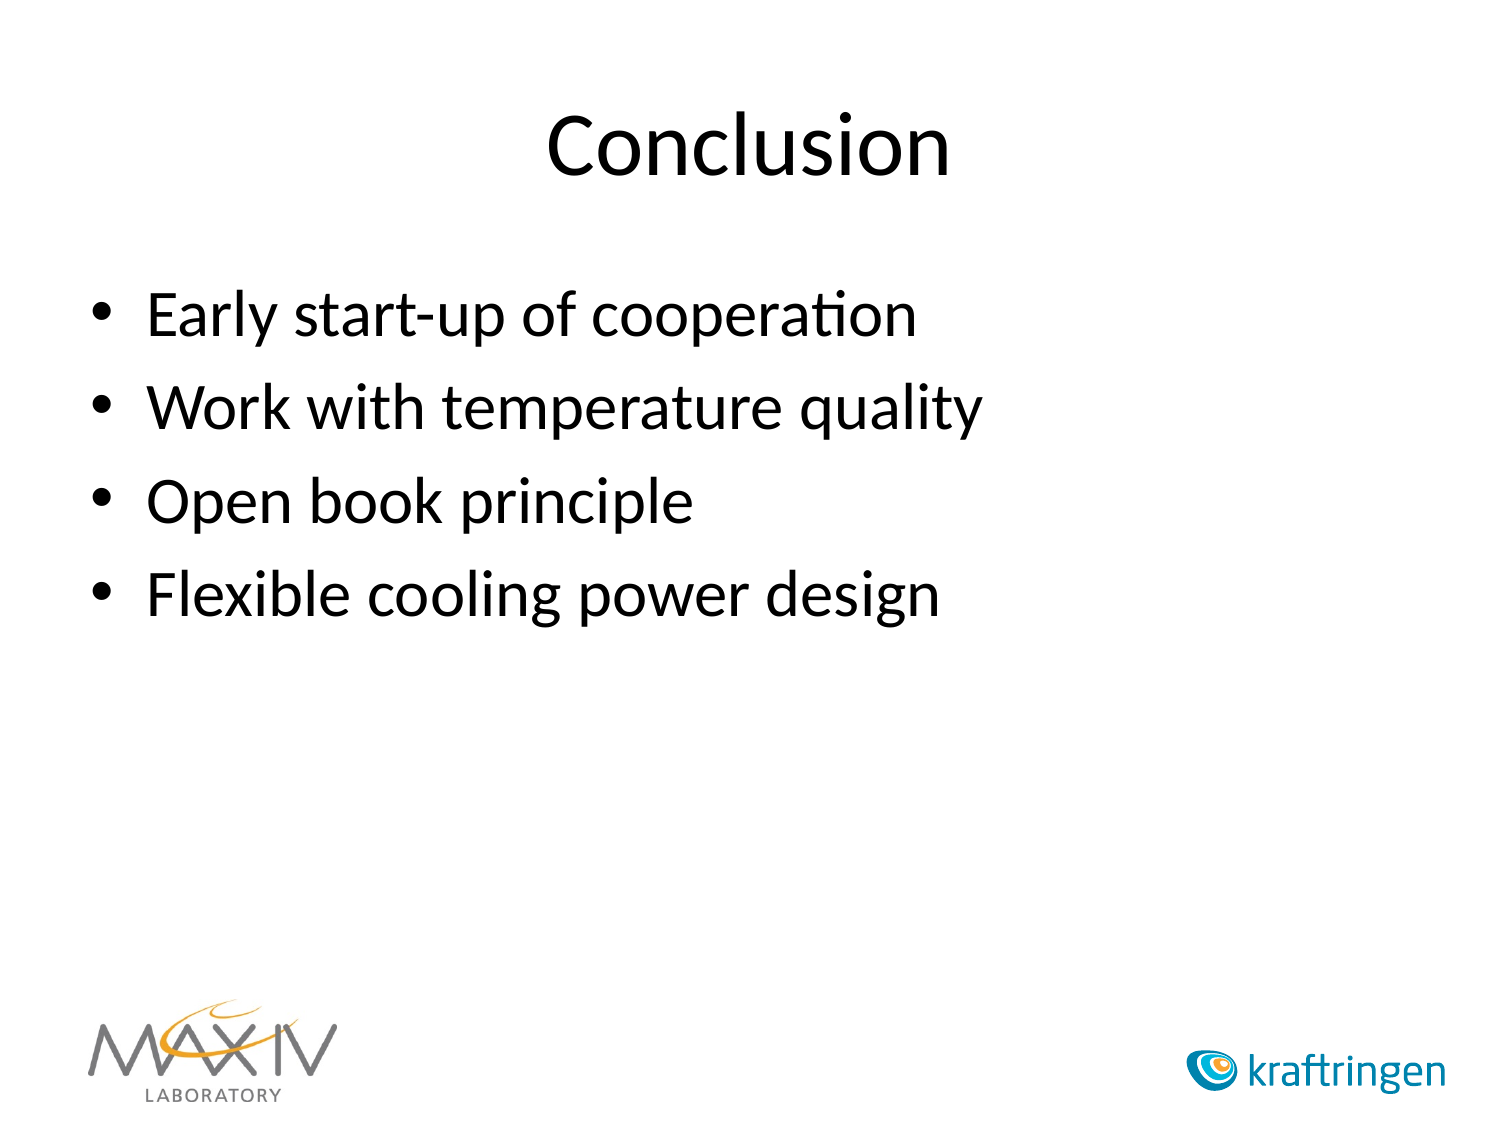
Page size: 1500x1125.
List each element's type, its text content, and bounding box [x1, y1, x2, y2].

list Early start-up of cooperation Work with temperature quality Open book principle Flexible cooling power design [75, 262, 1425, 1005]
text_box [1186, 1050, 1445, 1095]
picture [88, 999, 337, 1102]
title Conclusion [75, 45, 1425, 233]
